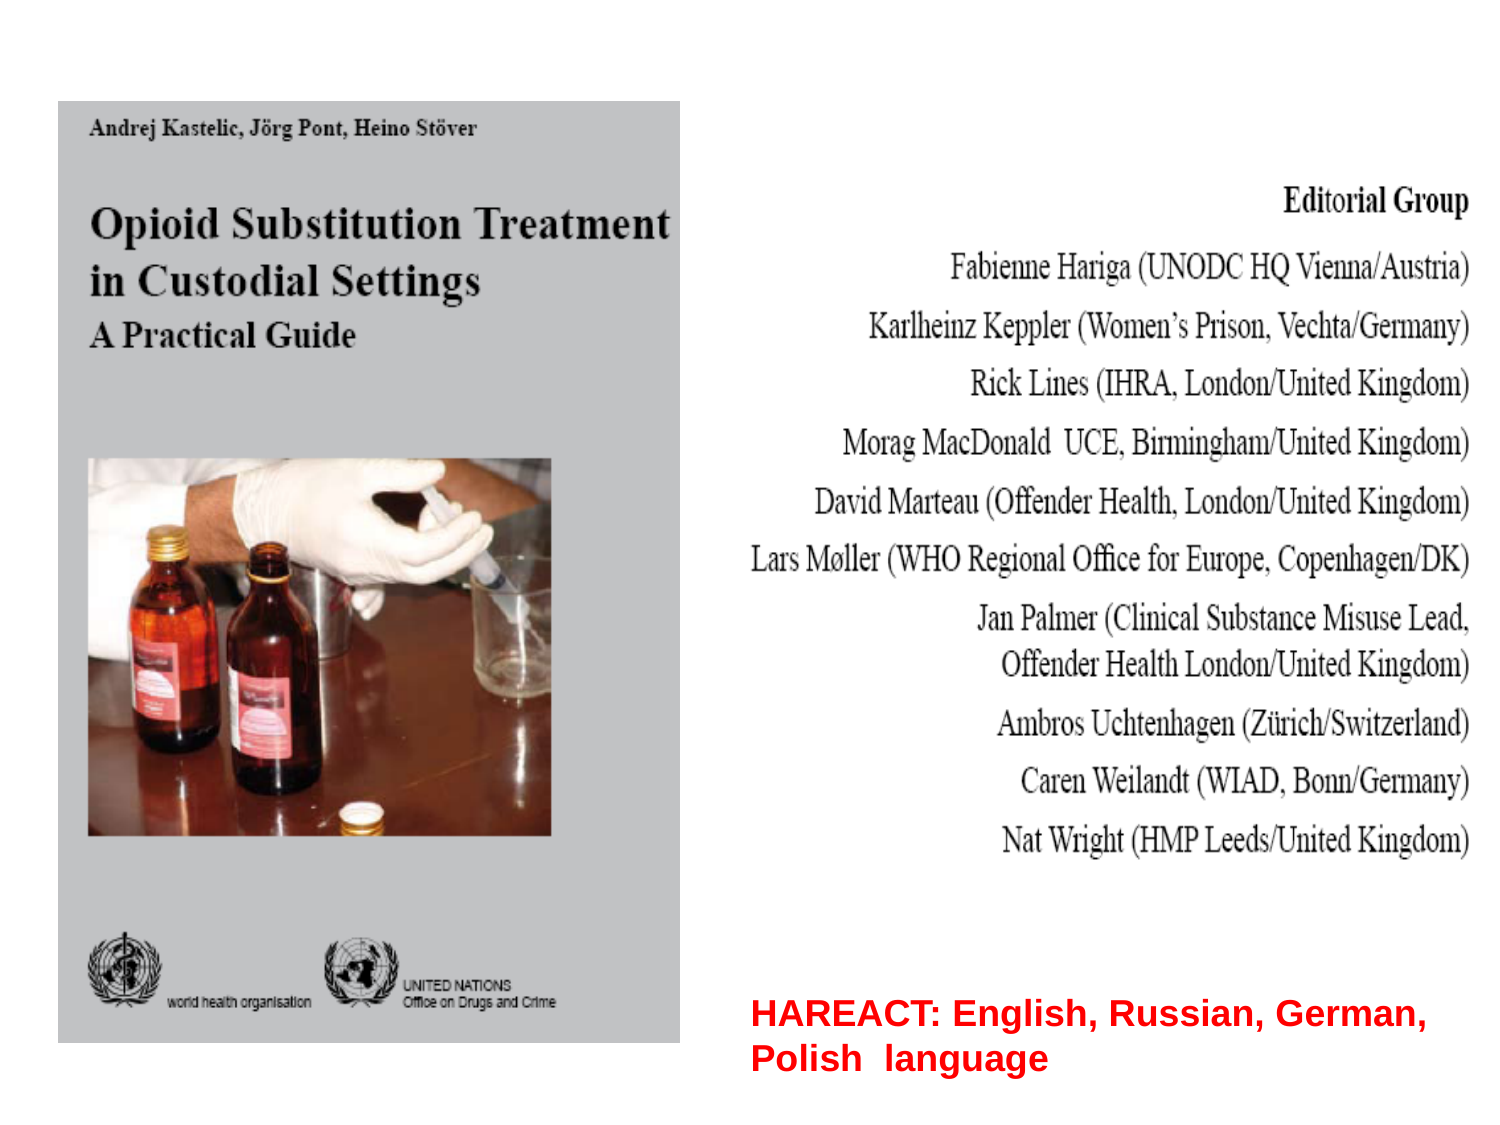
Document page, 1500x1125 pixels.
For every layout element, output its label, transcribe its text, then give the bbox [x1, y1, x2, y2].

picture [702, 148, 1500, 880]
text_box HAREACT: English, Russian, German, Polish language [735, 981, 1469, 1087]
picture [58, 101, 680, 1044]
